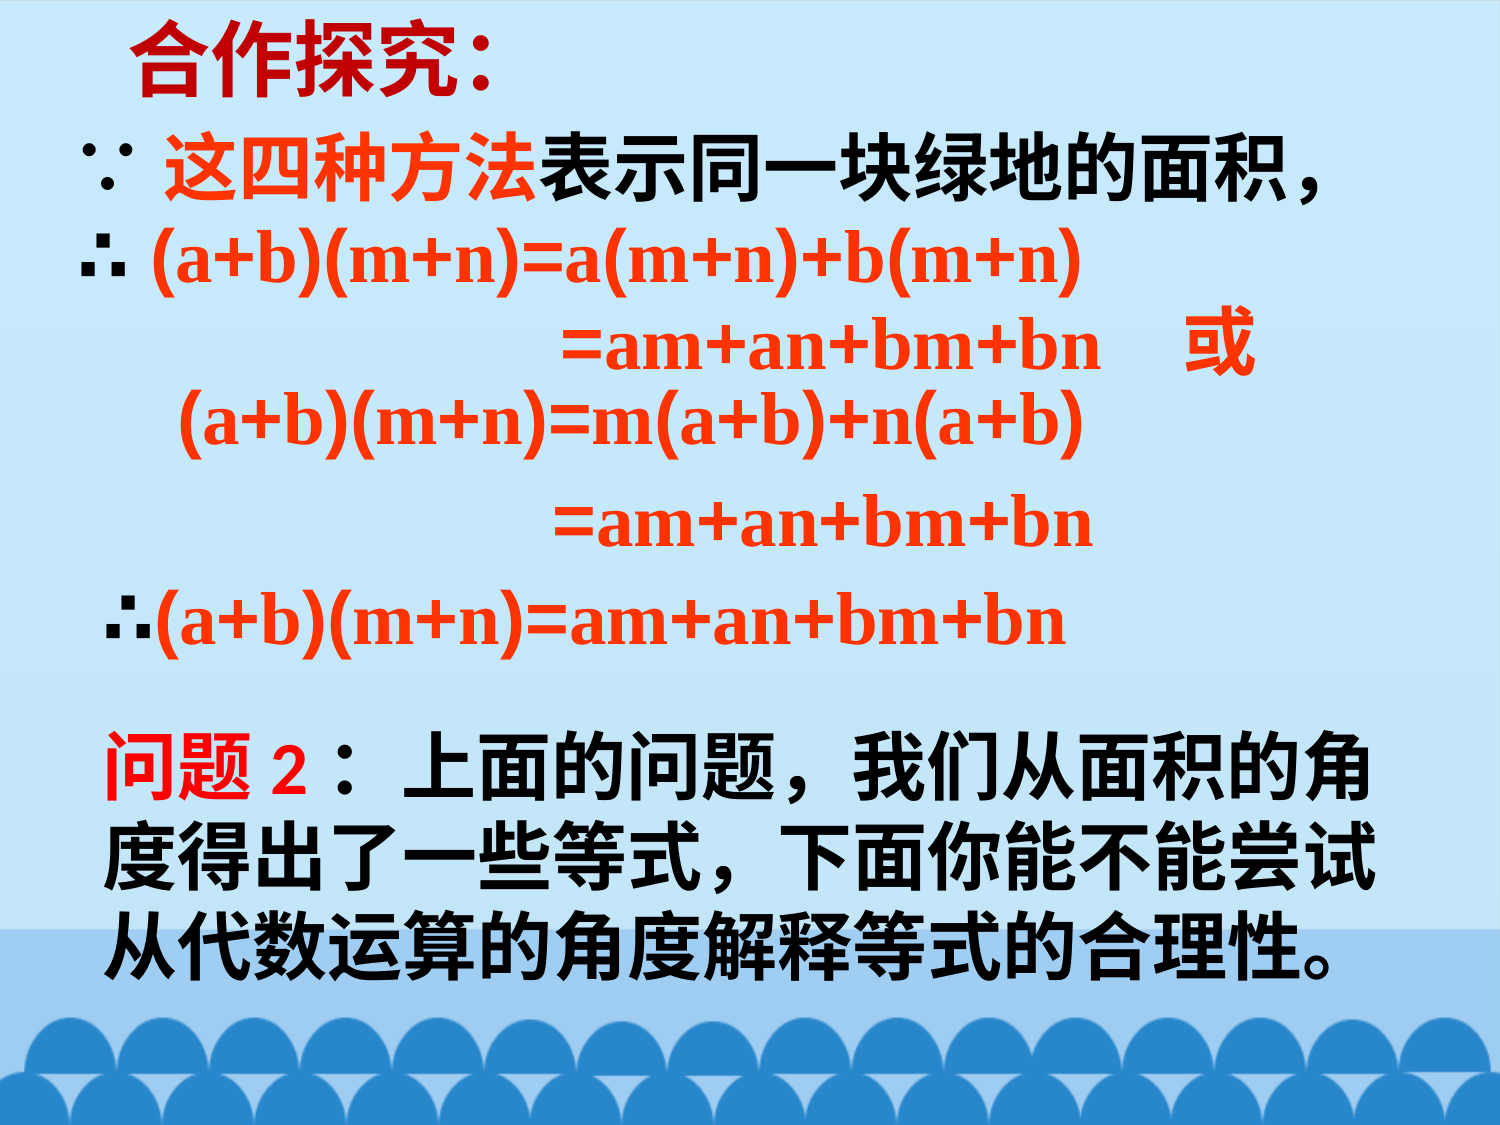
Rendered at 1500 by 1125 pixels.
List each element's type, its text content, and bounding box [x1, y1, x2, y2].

text_box (a+b)(m+n)=m(a+b)+n(a+b) [162, 362, 1275, 468]
text_box ∵这四种方法表示同一块绿地的面积， [55, 112, 1379, 218]
picture [0, 0, 1500, 1125]
text_box 合作探究： [112, 0, 600, 115]
text_box =am+an+bm+bn [537, 468, 1250, 570]
text_box ∴(a+b)(m+n)=am+an+bm+bn [87, 562, 1225, 668]
text_box =am+an+bm+bn 或 [524, 287, 1338, 393]
text_box ∴ (a+b)(m+n)=a(m+n)+b(m+n) [62, 199, 1213, 305]
text_box 问题2：上面的问题，我们从面积的角度得出了一些等式，下面你能不能尝试从代数运算的角度解释等式的合理性。 [87, 712, 1438, 998]
